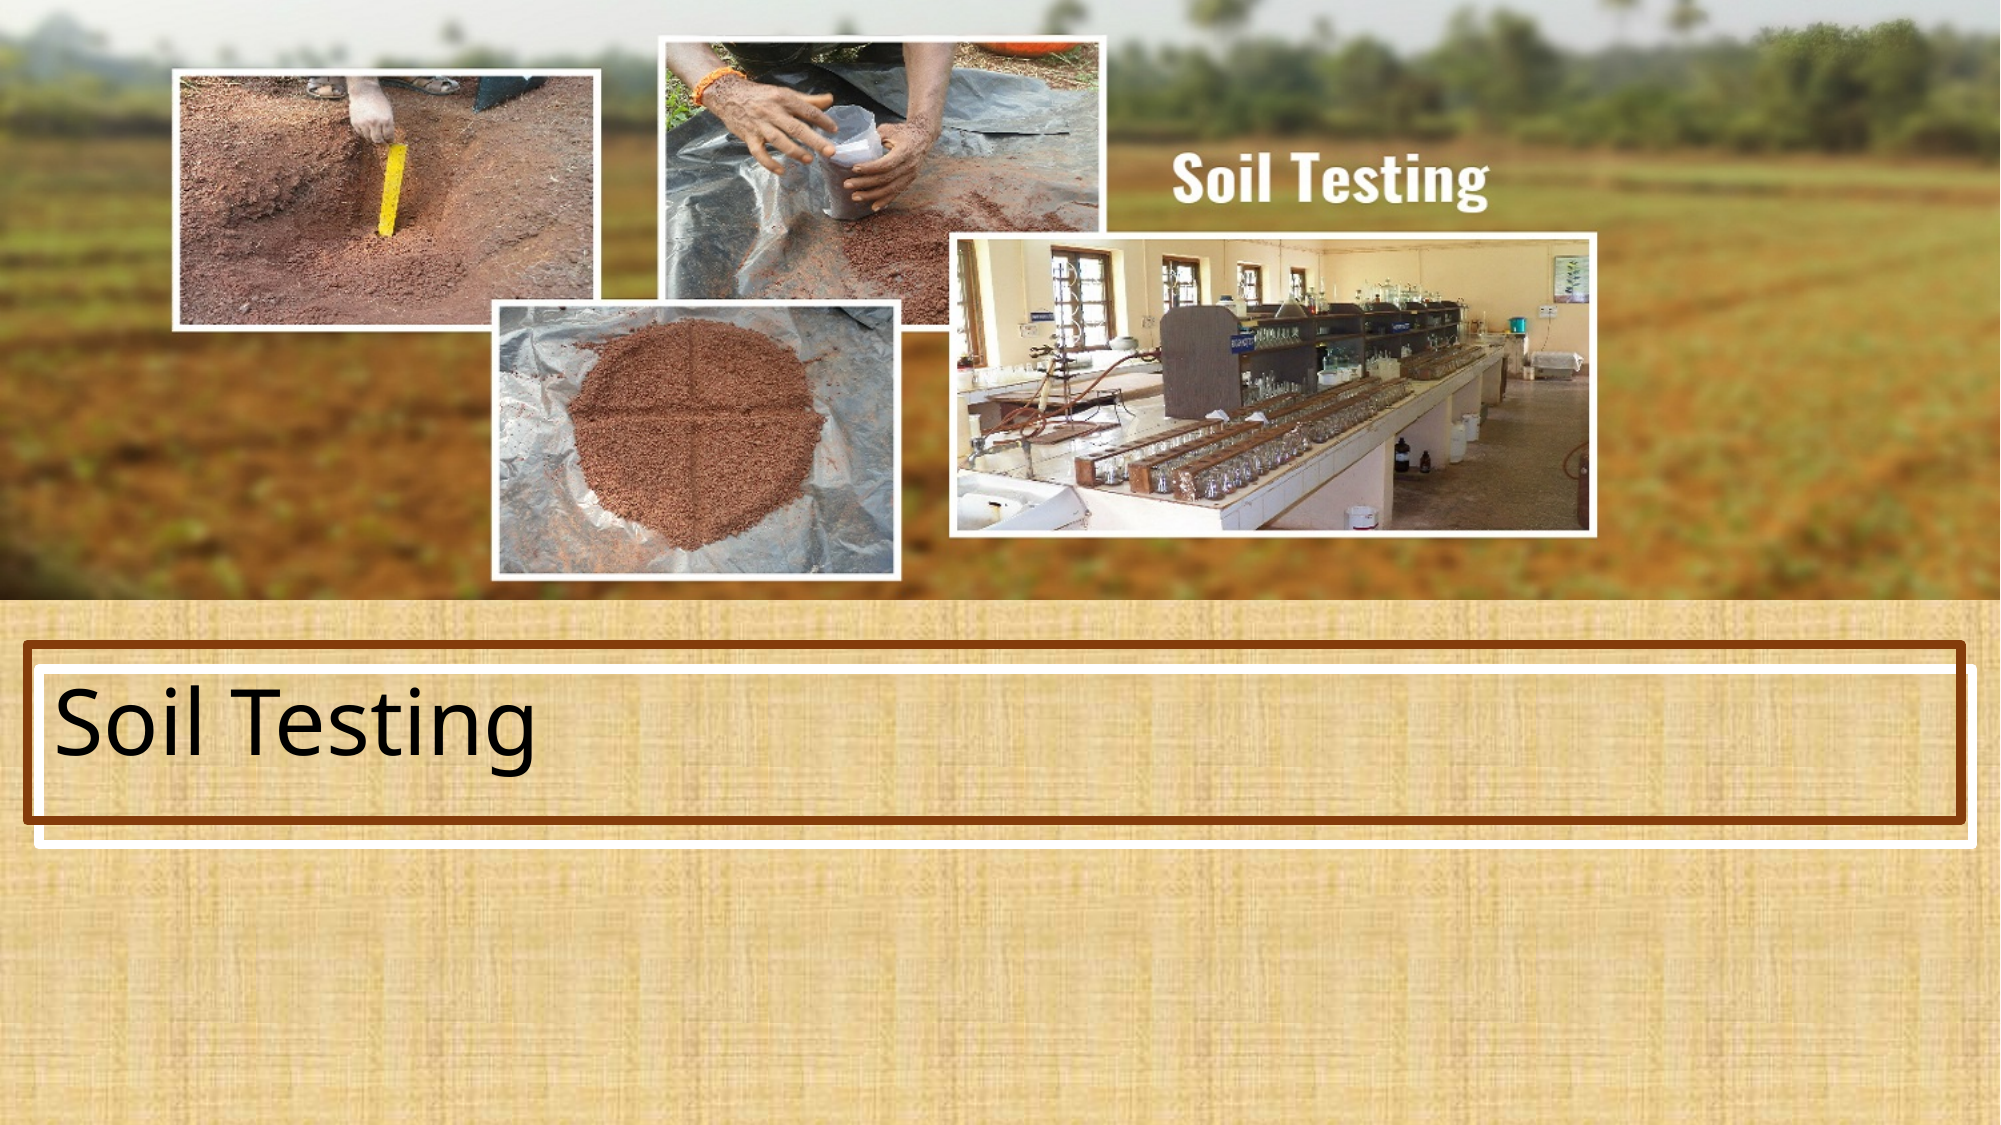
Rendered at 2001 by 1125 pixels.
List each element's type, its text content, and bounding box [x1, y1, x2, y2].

picture [0, 0, 2001, 1125]
text_box [27, 644, 1961, 821]
text_box Soil Testing [38, 668, 1973, 845]
